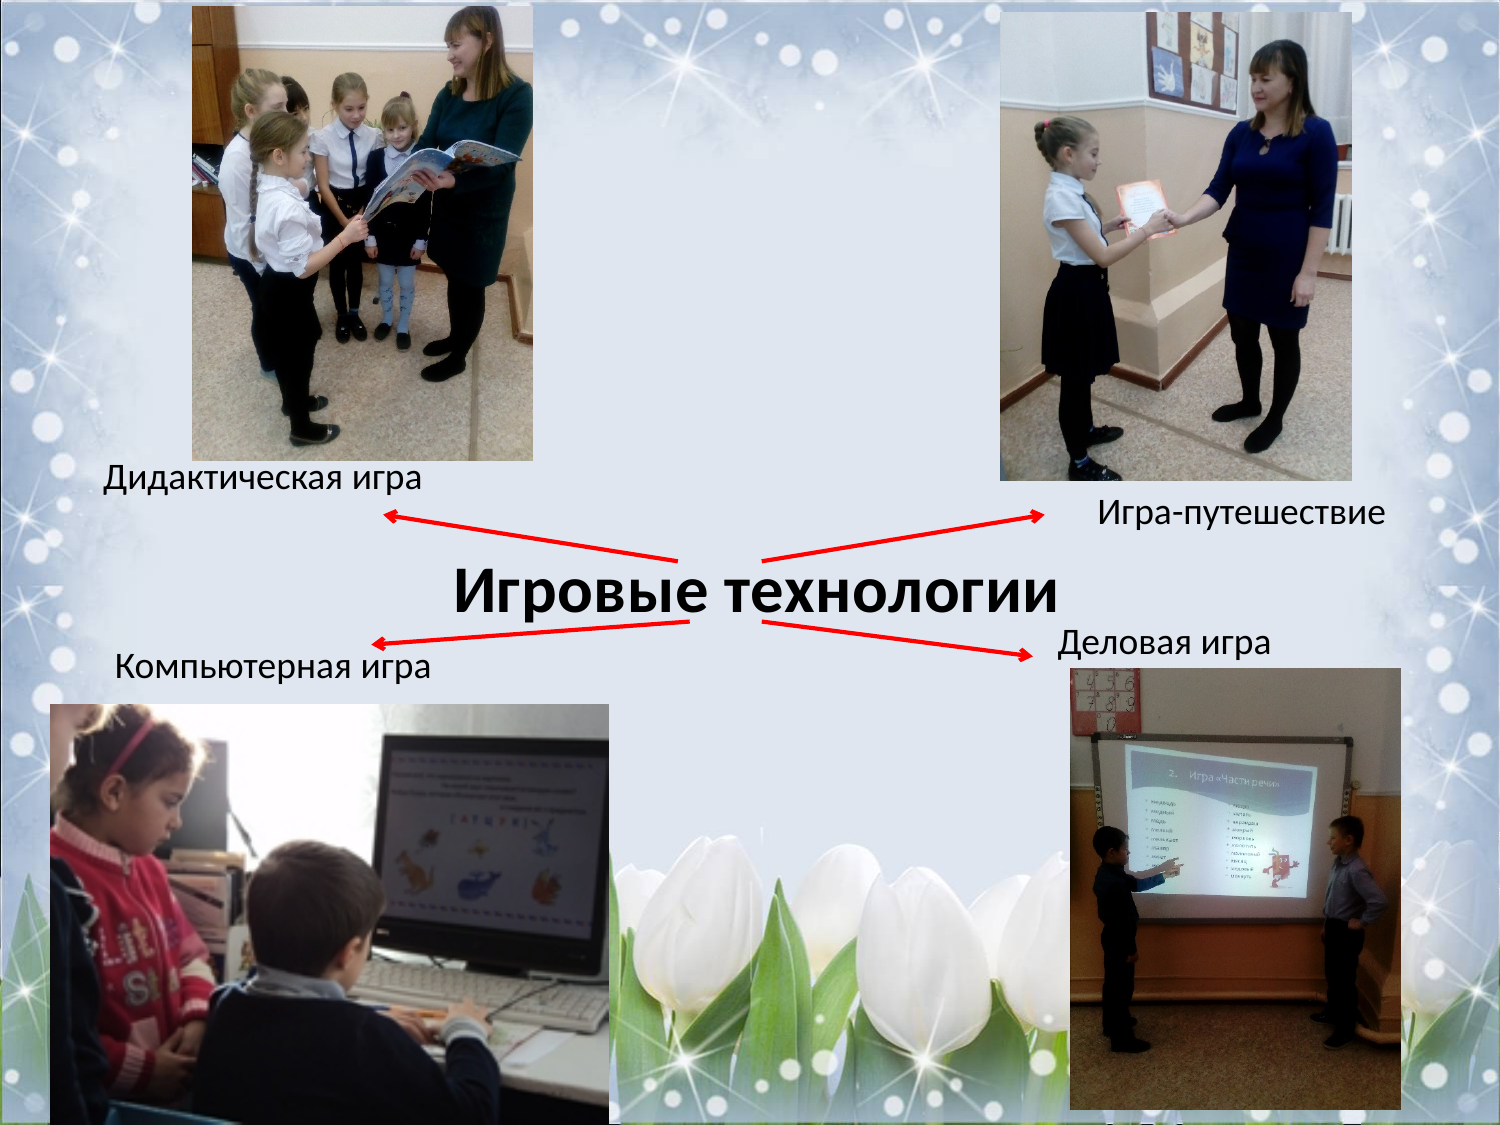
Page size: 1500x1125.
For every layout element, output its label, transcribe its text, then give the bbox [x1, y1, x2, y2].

text_box [371, 621, 690, 651]
text_box [761, 621, 1033, 662]
text_box Компьютерная игра [100, 633, 486, 693]
text_box Игра-путешествие [1082, 479, 1401, 540]
text_box Деловая игра [1042, 609, 1289, 669]
text_box [383, 509, 678, 562]
text_box Игровые технологии [430, 538, 1084, 634]
picture [0, 0, 1500, 1125]
text_box Дидактическая игра [88, 444, 440, 504]
